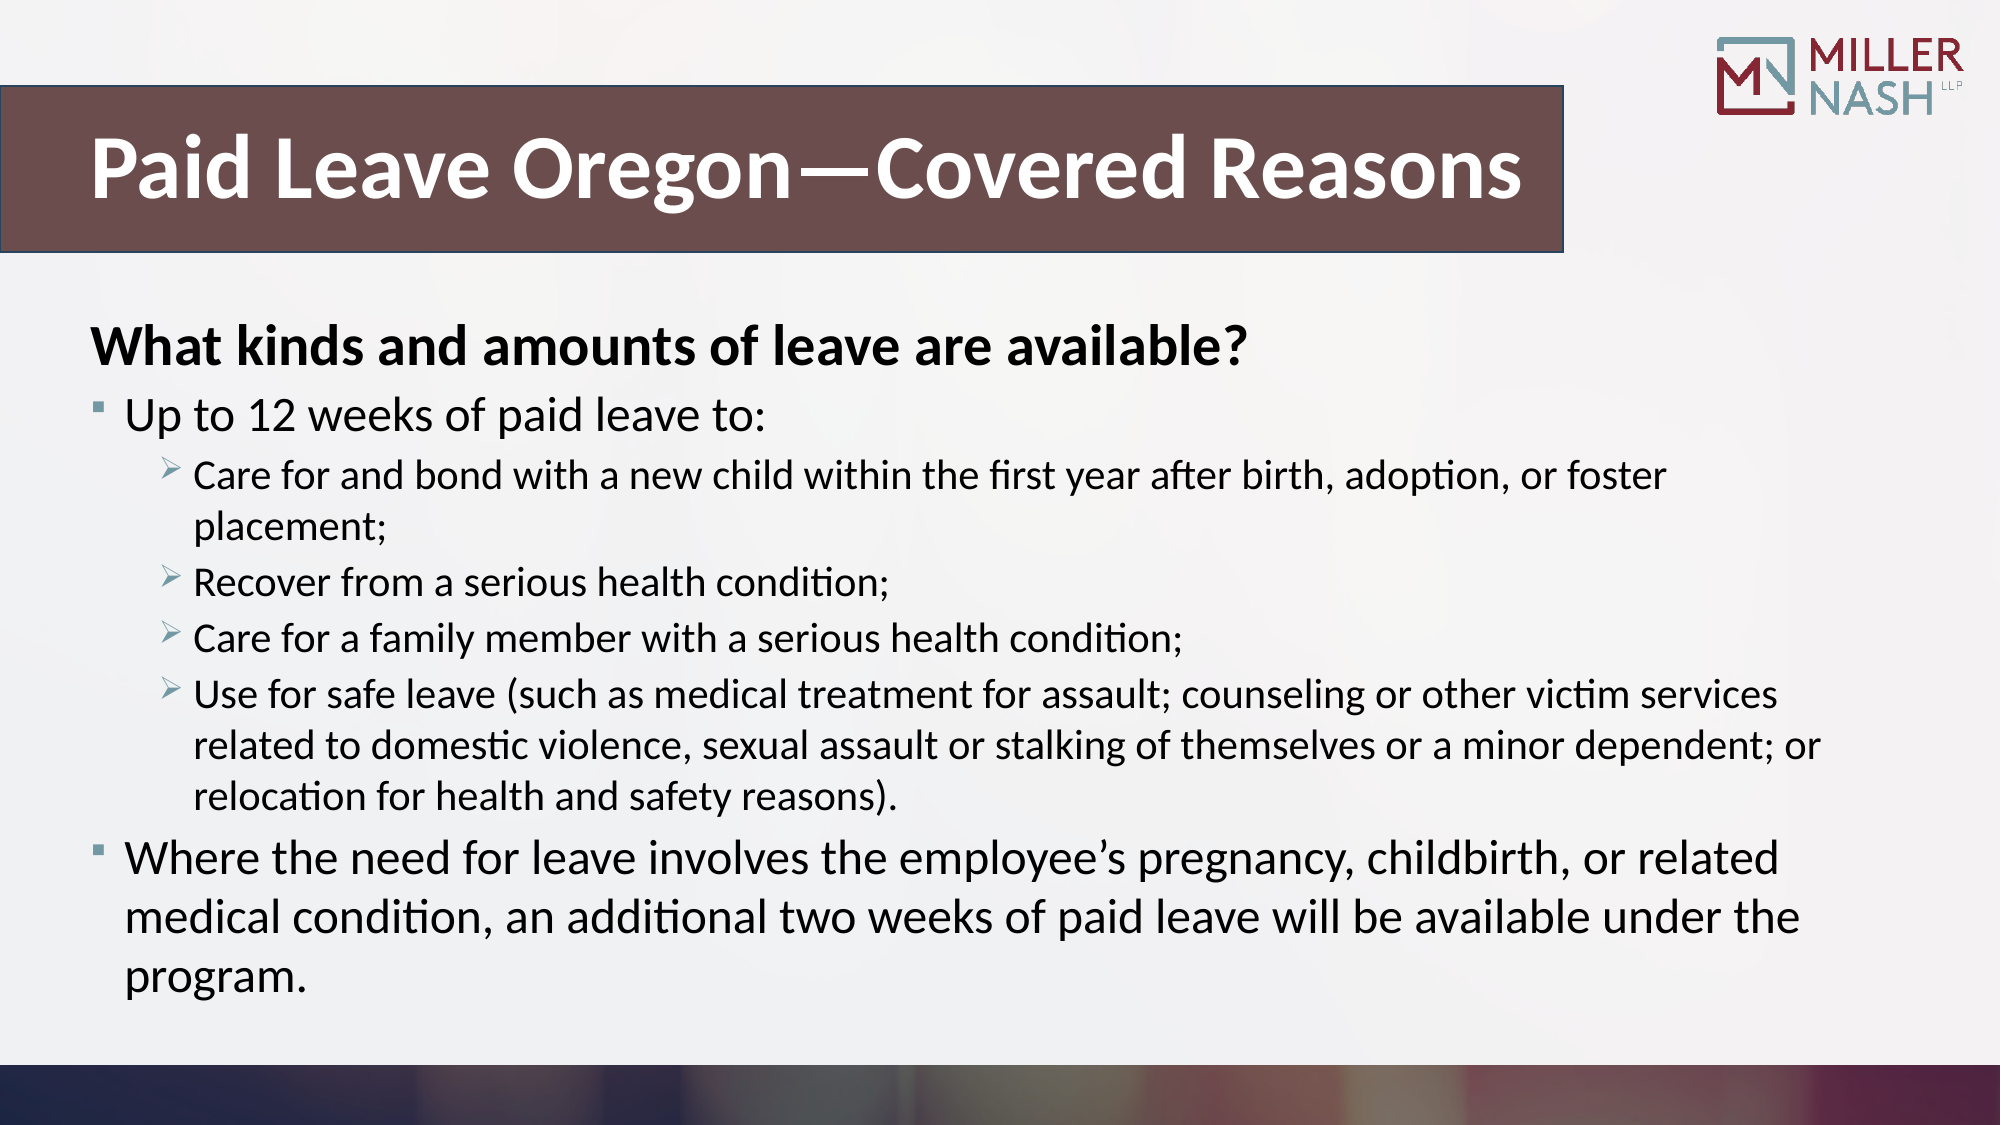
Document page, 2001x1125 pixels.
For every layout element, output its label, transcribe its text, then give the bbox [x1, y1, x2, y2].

picture [0, 1065, 2000, 1125]
list What kinds and amounts of leave are available? Up to 12 weeks of paid leave to: Care for and bond with a new child within the first year after birth, adoption, or foster placement; Recover from a serious health condition; Care for a family member with a serious health condition; Use for safe leave (such as medical treatment for assault; counseling or other victim services related to domestic violence, sexual assault or stalking of themselves or a minor dependent; or relocation for health and safety reasons). Where the need for leave involves the employee’s pregnancy, childbirth, or related medical condition, an additional two weeks of paid leave will be available under the program. [75, 299, 1863, 1014]
picture [1717, 37, 1964, 115]
title Paid Leave Oregon—Covered Reasons [75, 85, 1800, 252]
text_box [0, 85, 1564, 253]
